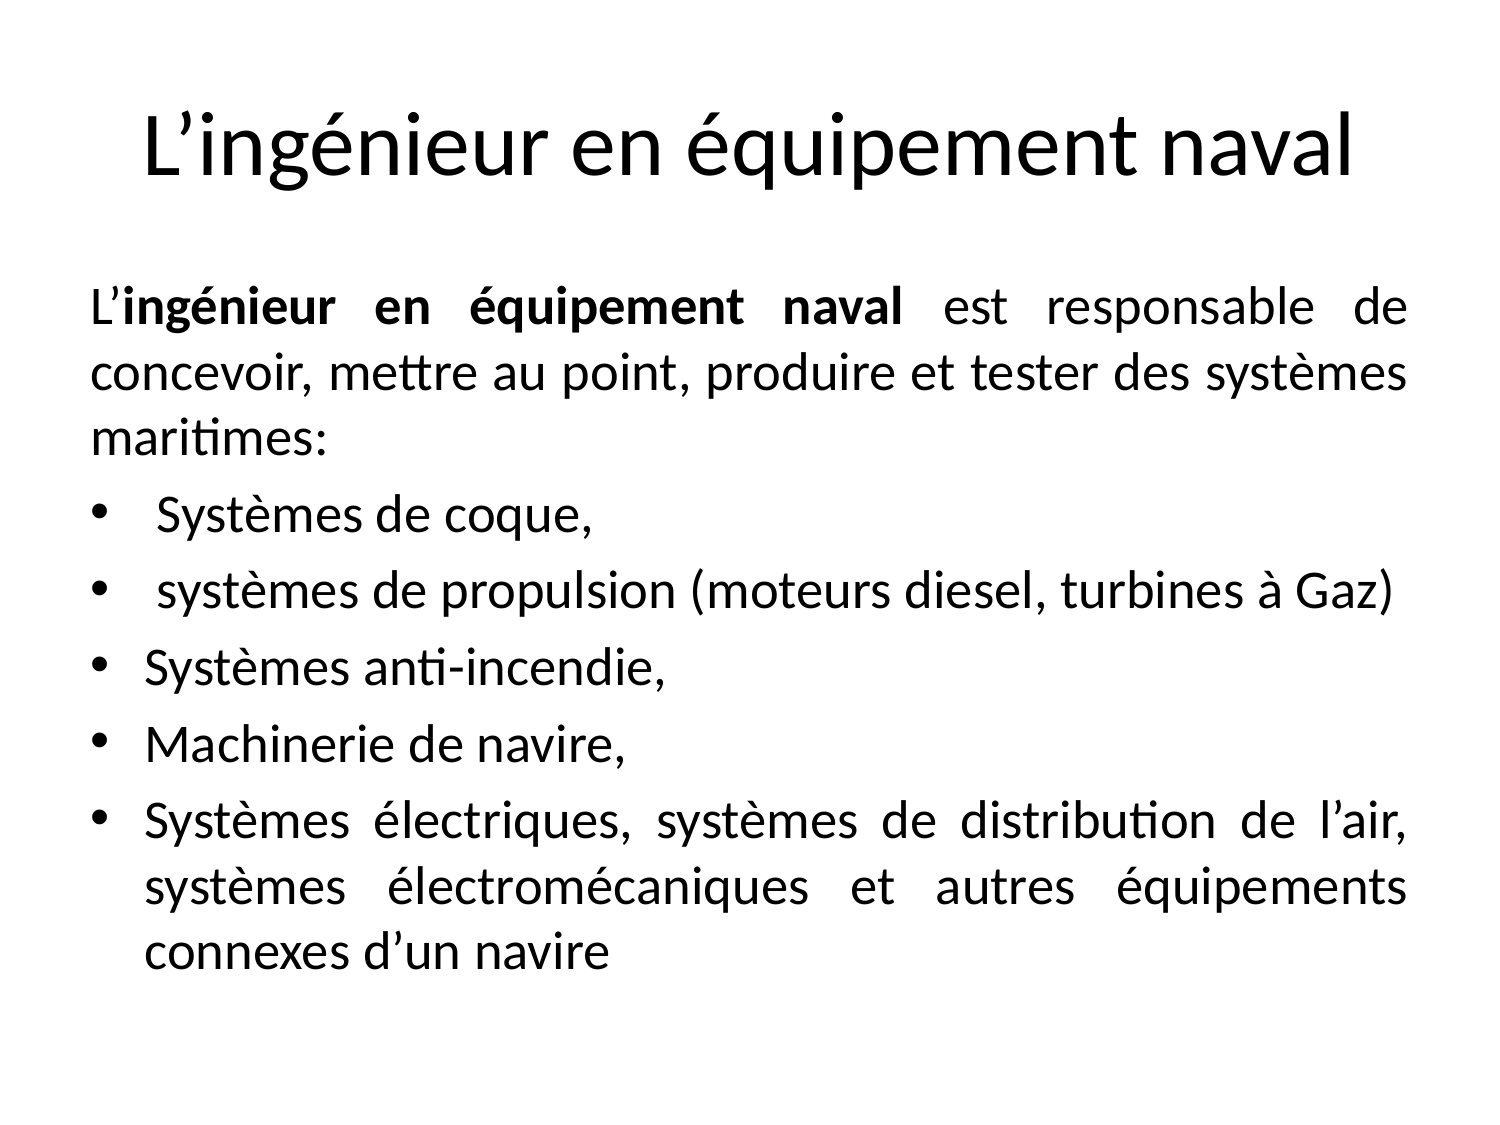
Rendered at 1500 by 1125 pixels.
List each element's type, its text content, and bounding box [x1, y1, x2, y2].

title L’ingénieur en équipement naval [75, 45, 1425, 233]
list L’ingénieur en équipement naval est responsable de concevoir, mettre au point, produire et tester des systèmes maritimes: Systèmes de coque, systèmes de propulsion (moteurs diesel, turbines à Gaz) Systèmes anti-incendie, Machinerie de navire, Systèmes électriques, systèmes de distribution de l’air, systèmes électromécaniques et autres équipements connexes d’un navire [75, 262, 1425, 1005]
